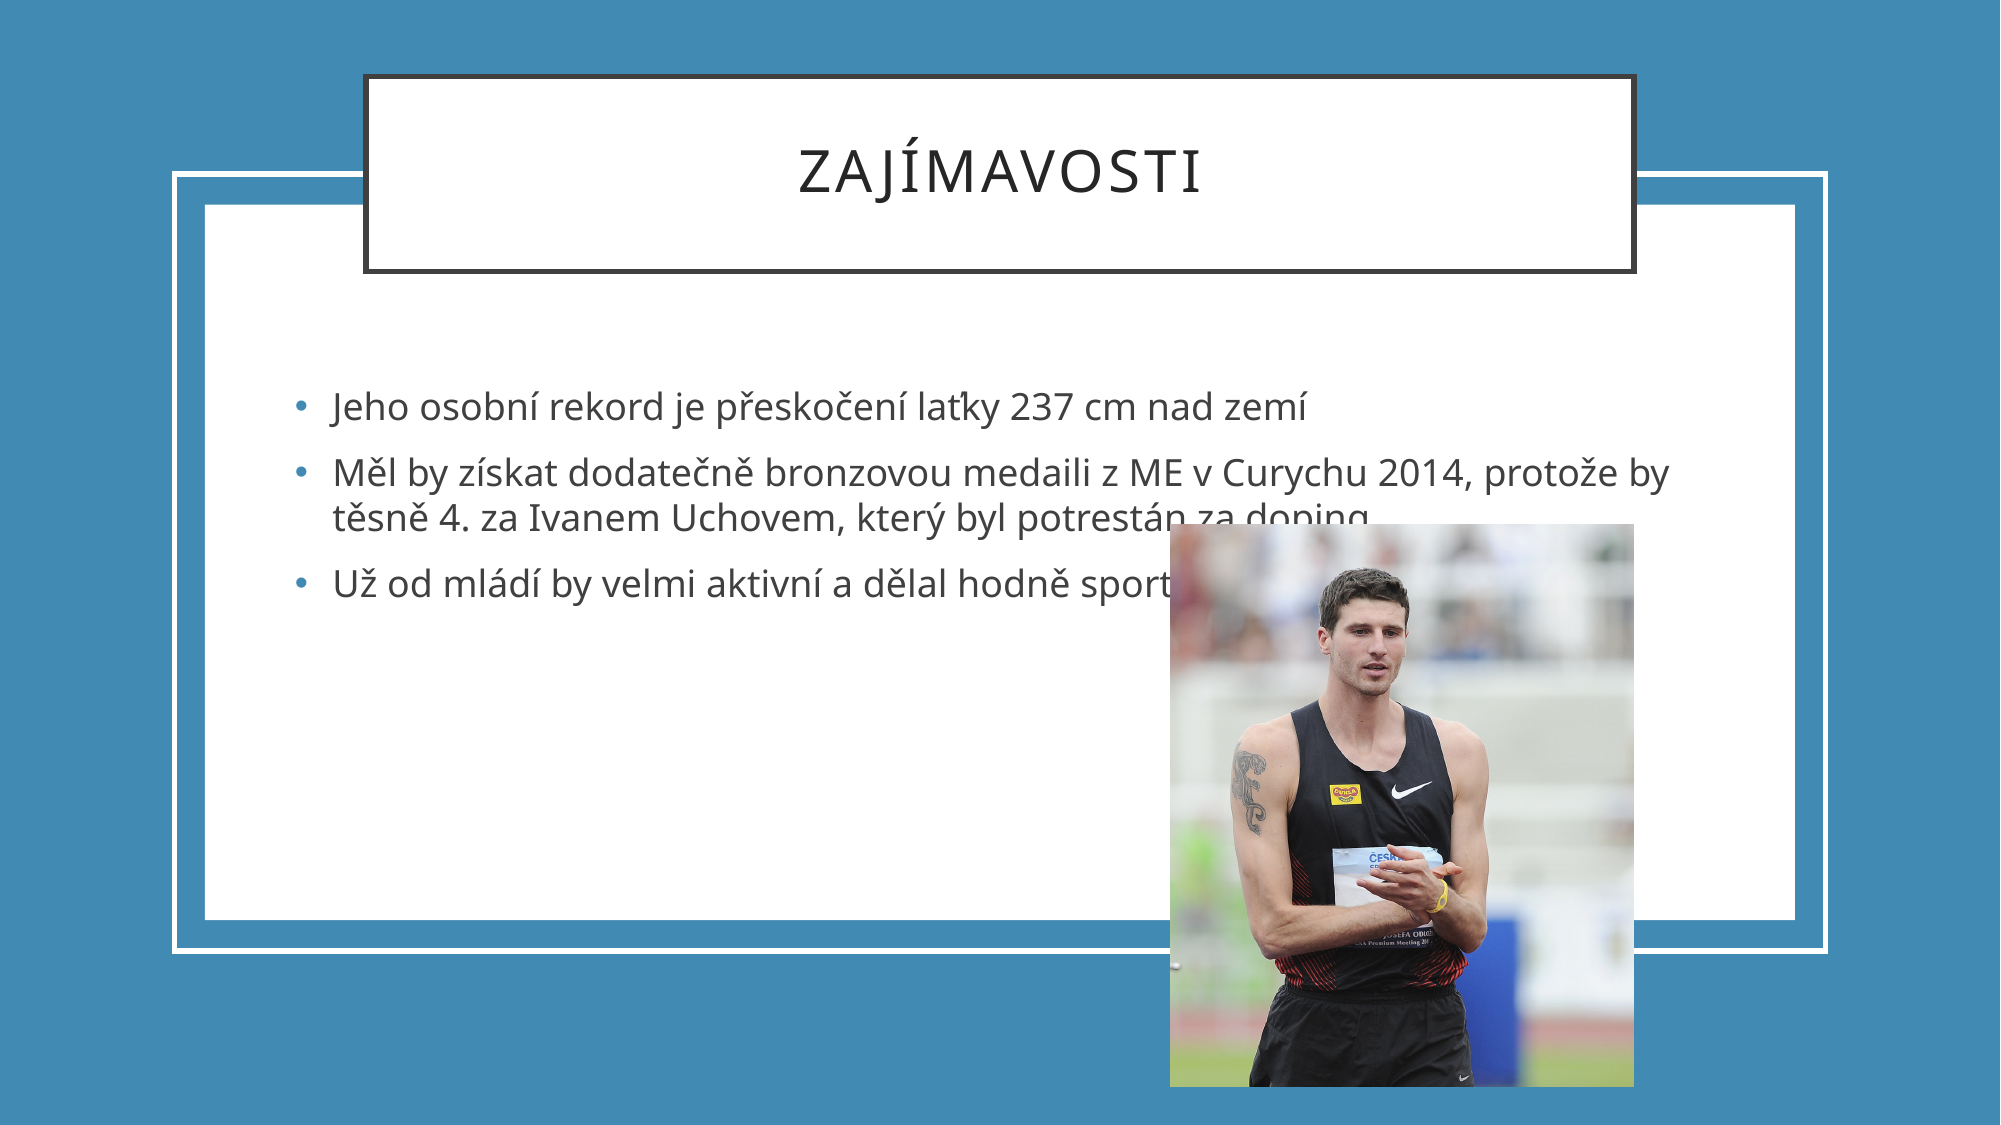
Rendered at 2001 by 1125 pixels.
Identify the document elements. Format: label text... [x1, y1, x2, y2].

title Zajímavosti [363, 74, 1637, 274]
picture [1170, 524, 1634, 1087]
text_box [173, 173, 1827, 952]
list Jeho osobní rekord je přeskočení laťky 237 cm nad zemí Měl by získat dodatečně bronzovou medaili z ME v Curychu 2014, protože by těsně 4. za Ivanem Uchovem, který byl potrestán za doping Už od mládí by velmi aktivní a dělal hodně sportů [279, 375, 1721, 849]
text_box [0, 0, 2000, 1125]
